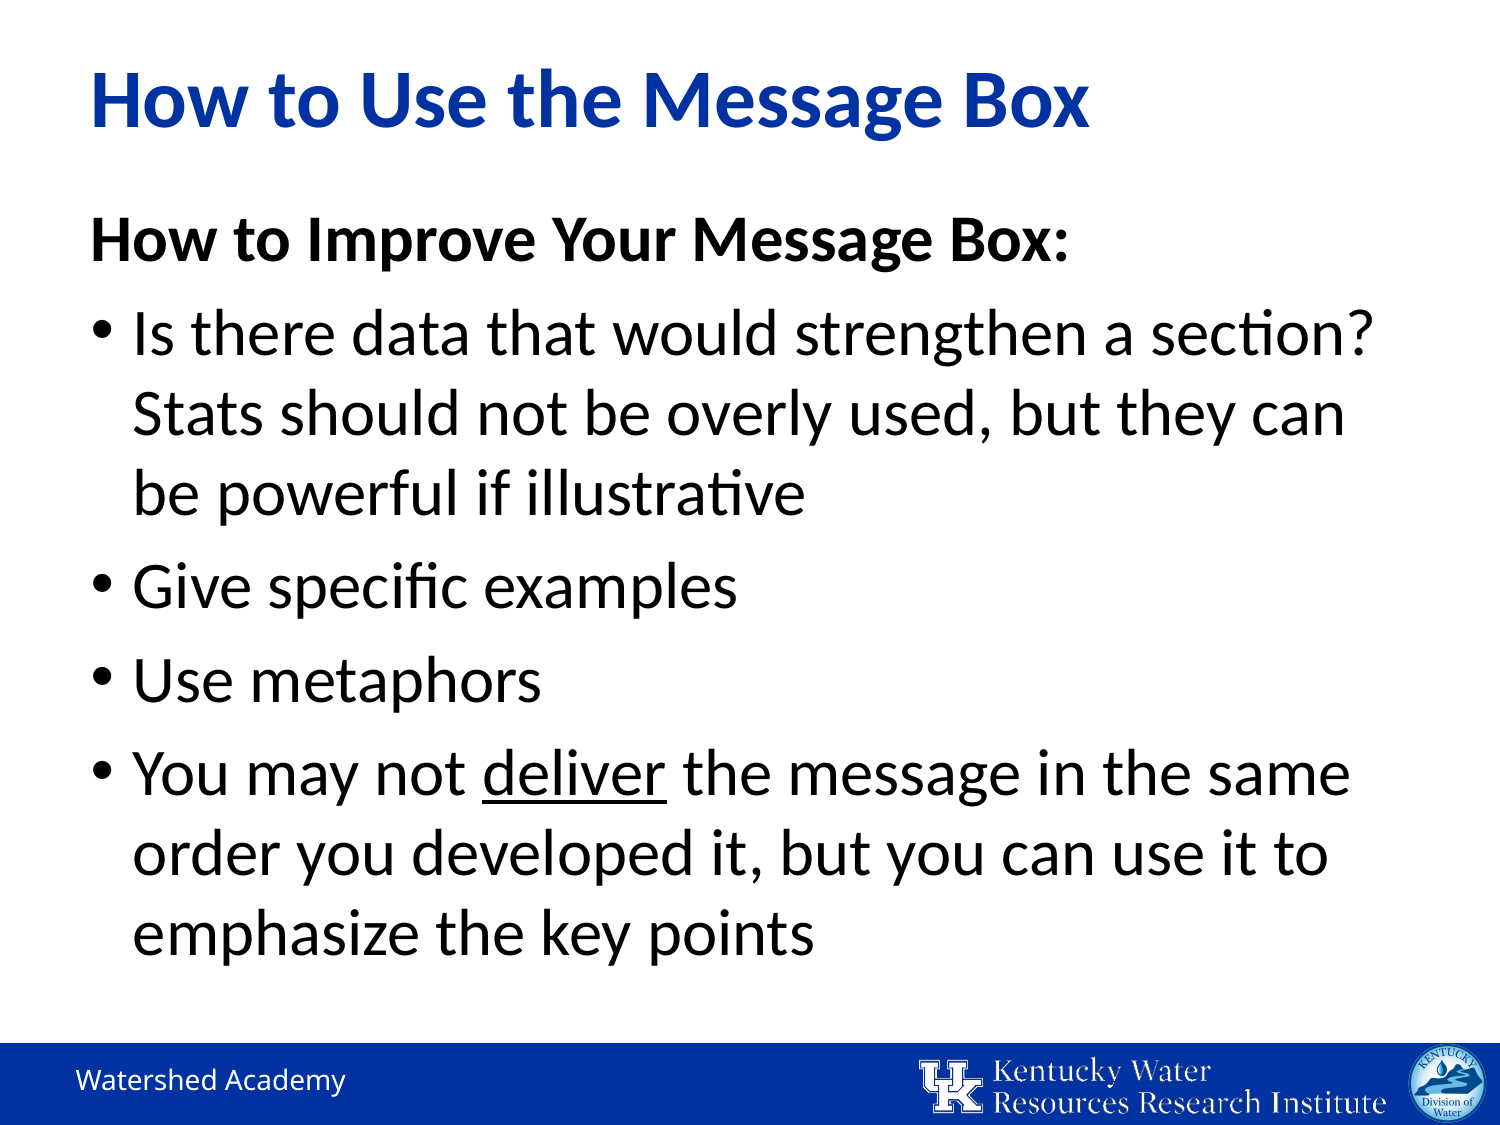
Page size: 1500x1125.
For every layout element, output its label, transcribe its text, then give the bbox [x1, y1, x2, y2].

list How to Improve Your Message Box: Is there data that would strengthen a section? Stats should not be overly used, but they can be powerful if illustrative Give specific examples Use metaphors You may not deliver the message in the same order you developed it, but you can use it to emphasize the key points [75, 187, 1425, 1025]
picture [1408, 1043, 1487, 1123]
title How to Use the Message Box [75, 0, 1425, 187]
picture [909, 1048, 1401, 1123]
